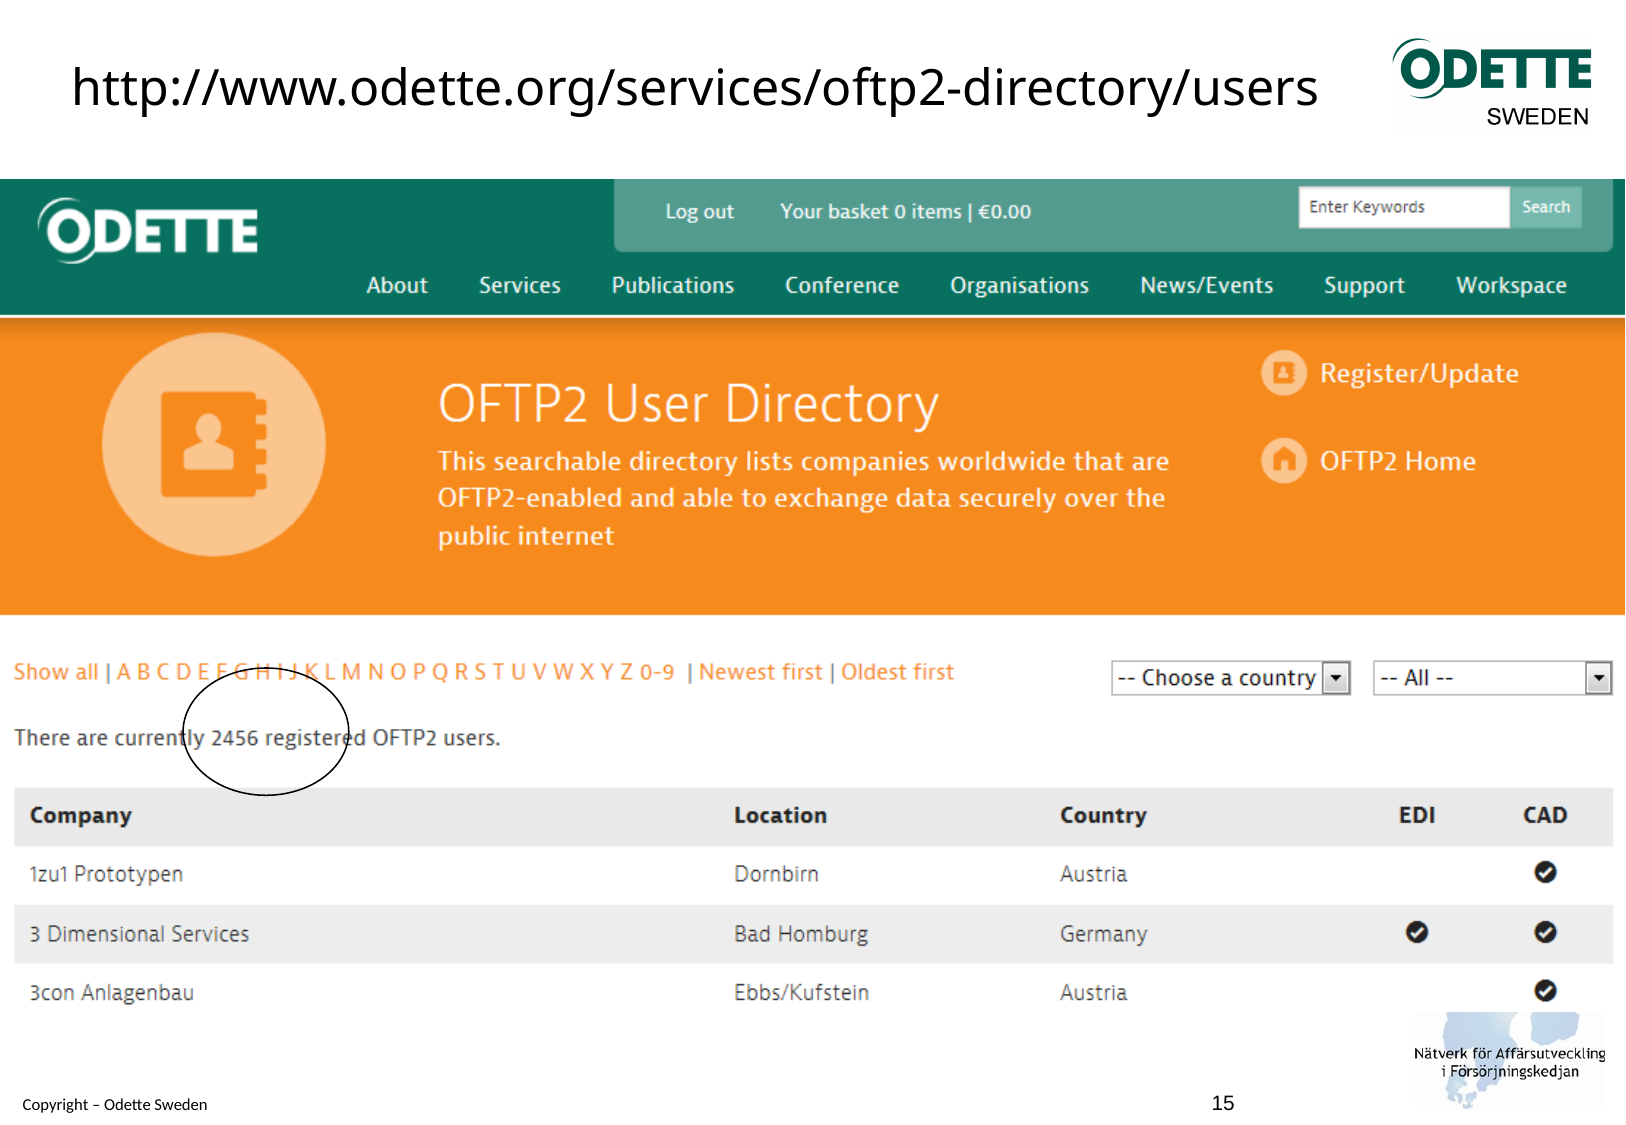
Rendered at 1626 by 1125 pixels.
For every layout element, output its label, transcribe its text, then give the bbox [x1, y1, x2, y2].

title http://www.odette.org/services/oftp2-directory/users [56, 19, 1352, 151]
picture [0, 179, 1625, 1109]
slide_number 15 [870, 1086, 1250, 1117]
picture [1391, 37, 1592, 131]
